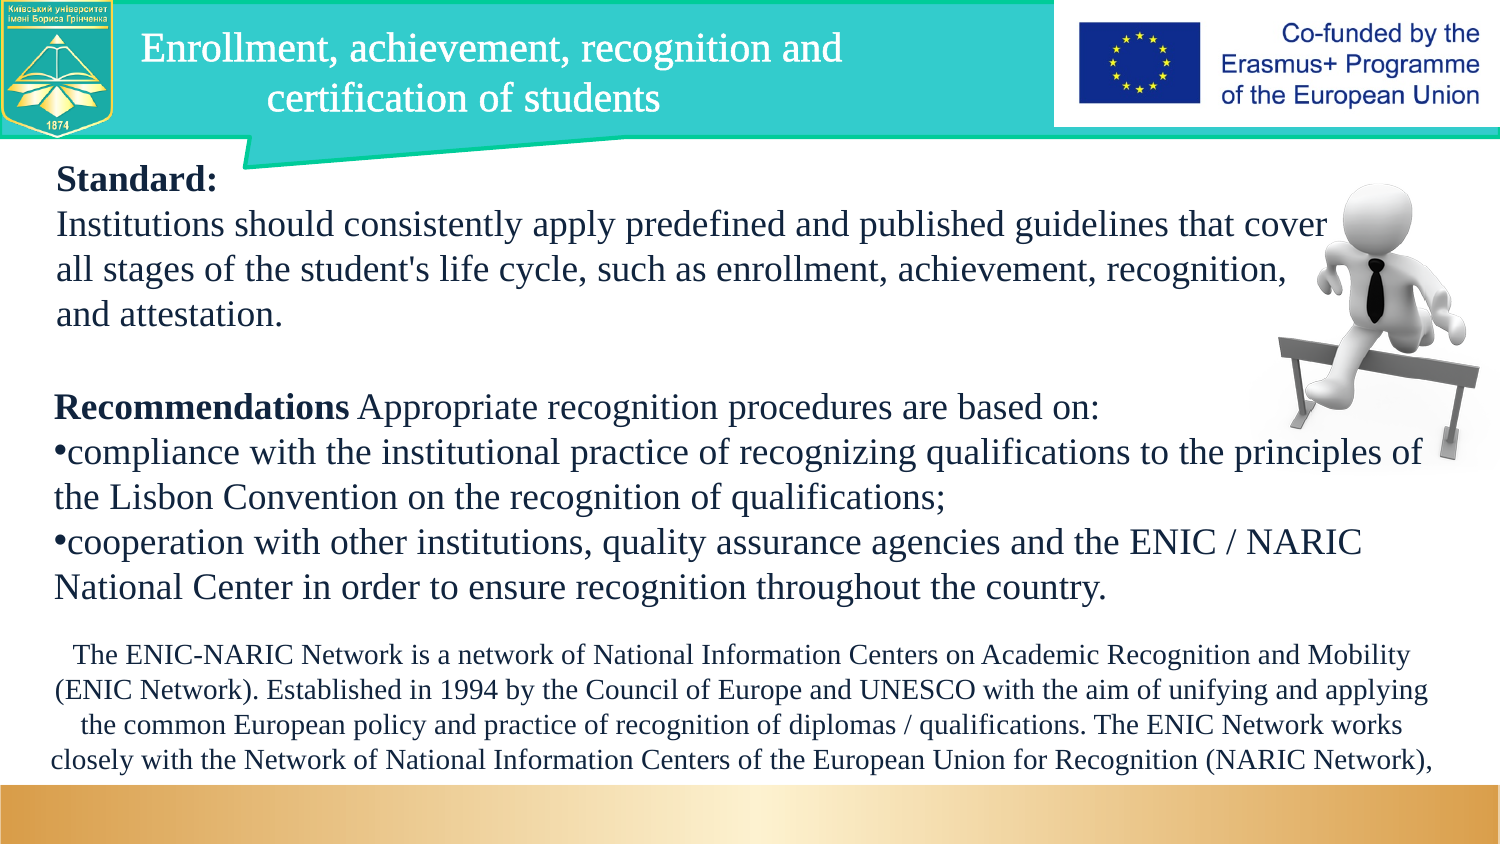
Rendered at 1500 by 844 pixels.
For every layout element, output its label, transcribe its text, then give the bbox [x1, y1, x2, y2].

text_box Standard: Institutions should consistently apply predefined and published guidelines that cover all stages of the student's life cycle, such as enrollment, achievement, recognition, and attestation. [41, 146, 1353, 342]
picture [0, 784, 1500, 844]
text_box The ENIC-NARIC Network is a network of National Information Centers on Academic Recognition and Mobility (ENIC Network). Established in 1994 by the Council of Europe and UNESCO with the aim of unifying and applying the common European policy and practice of recognition of diplomas / qualifications. The ENIC Network works closely with the Network of National Information Centers of the European Union for Recognition (NARIC Network), [23, 628, 1462, 782]
picture [1198, 173, 1500, 481]
picture [1, 0, 113, 138]
text_box Recommendations Appropriate recognition procedures are based on: compliance with the institutional practice of recognizing qualifications to the principles of the Lisbon Convention on the recognition of qualifications; cooperation with other institutions, quality assurance agencies and the ENIC / NARIC National Center in order to ensure recognition throughout the country. [39, 374, 1457, 615]
text_box Enrollment, achievement, recognition and certification of students [115, 0, 1500, 146]
picture [1054, 0, 1500, 128]
